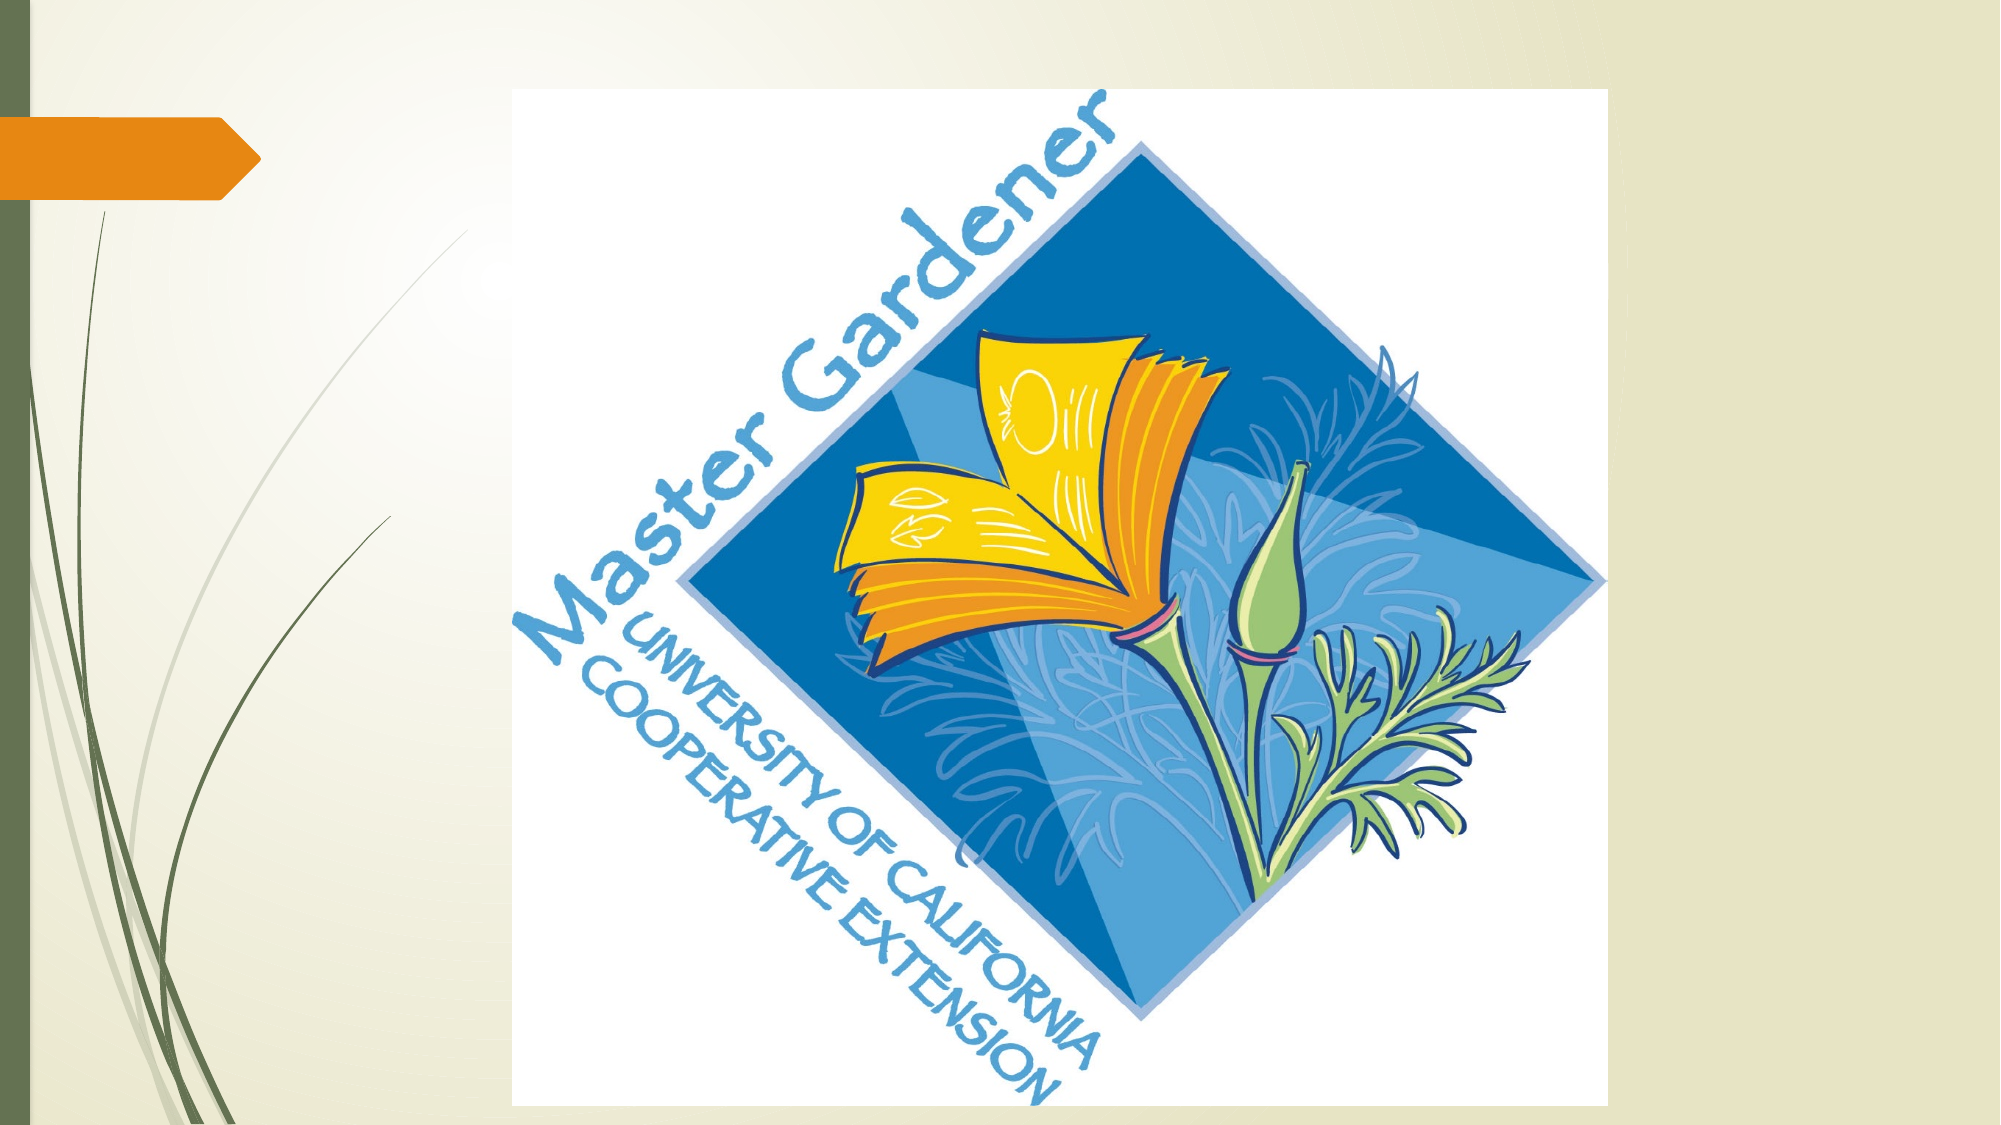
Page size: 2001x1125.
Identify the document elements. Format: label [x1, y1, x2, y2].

picture [512, 89, 1608, 1106]
